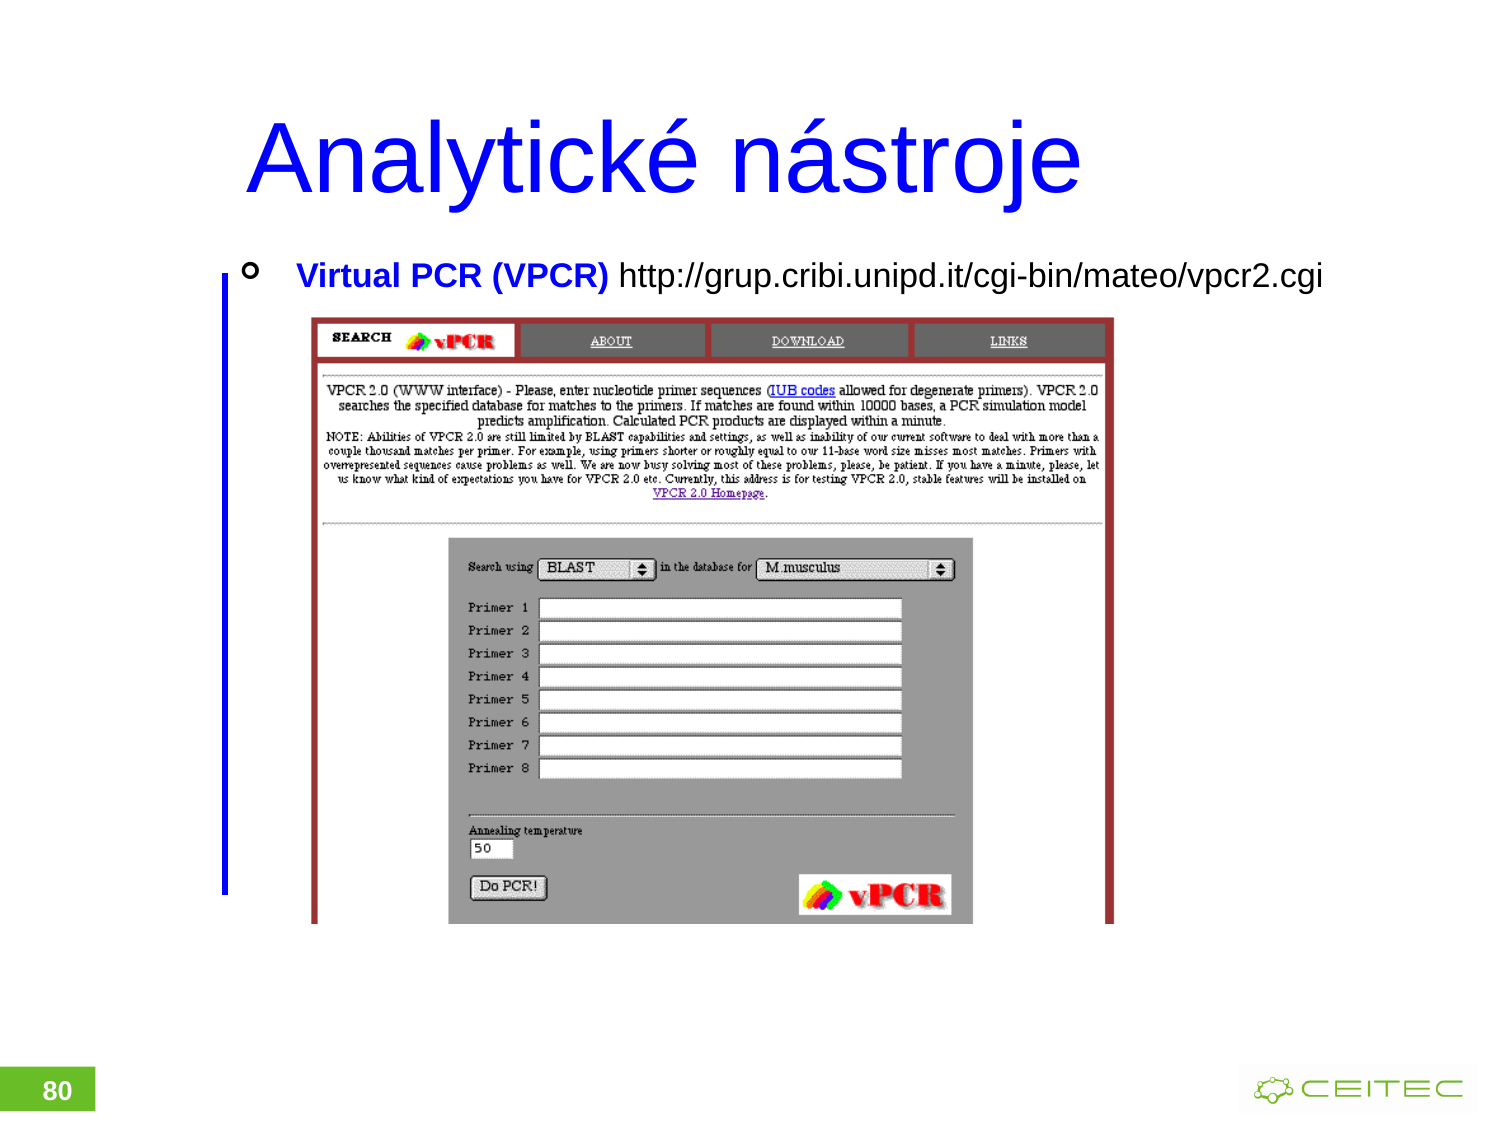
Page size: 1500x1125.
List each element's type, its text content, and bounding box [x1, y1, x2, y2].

text_box Analytické nástroje [231, 26, 1382, 246]
picture [1238, 1064, 1478, 1113]
picture [299, 315, 1123, 924]
text_box Virtual PCR (VPCR) http://grup.cribi.unipd.it/cgi-bin/mateo/vpcr2.cgi [224, 246, 1500, 359]
